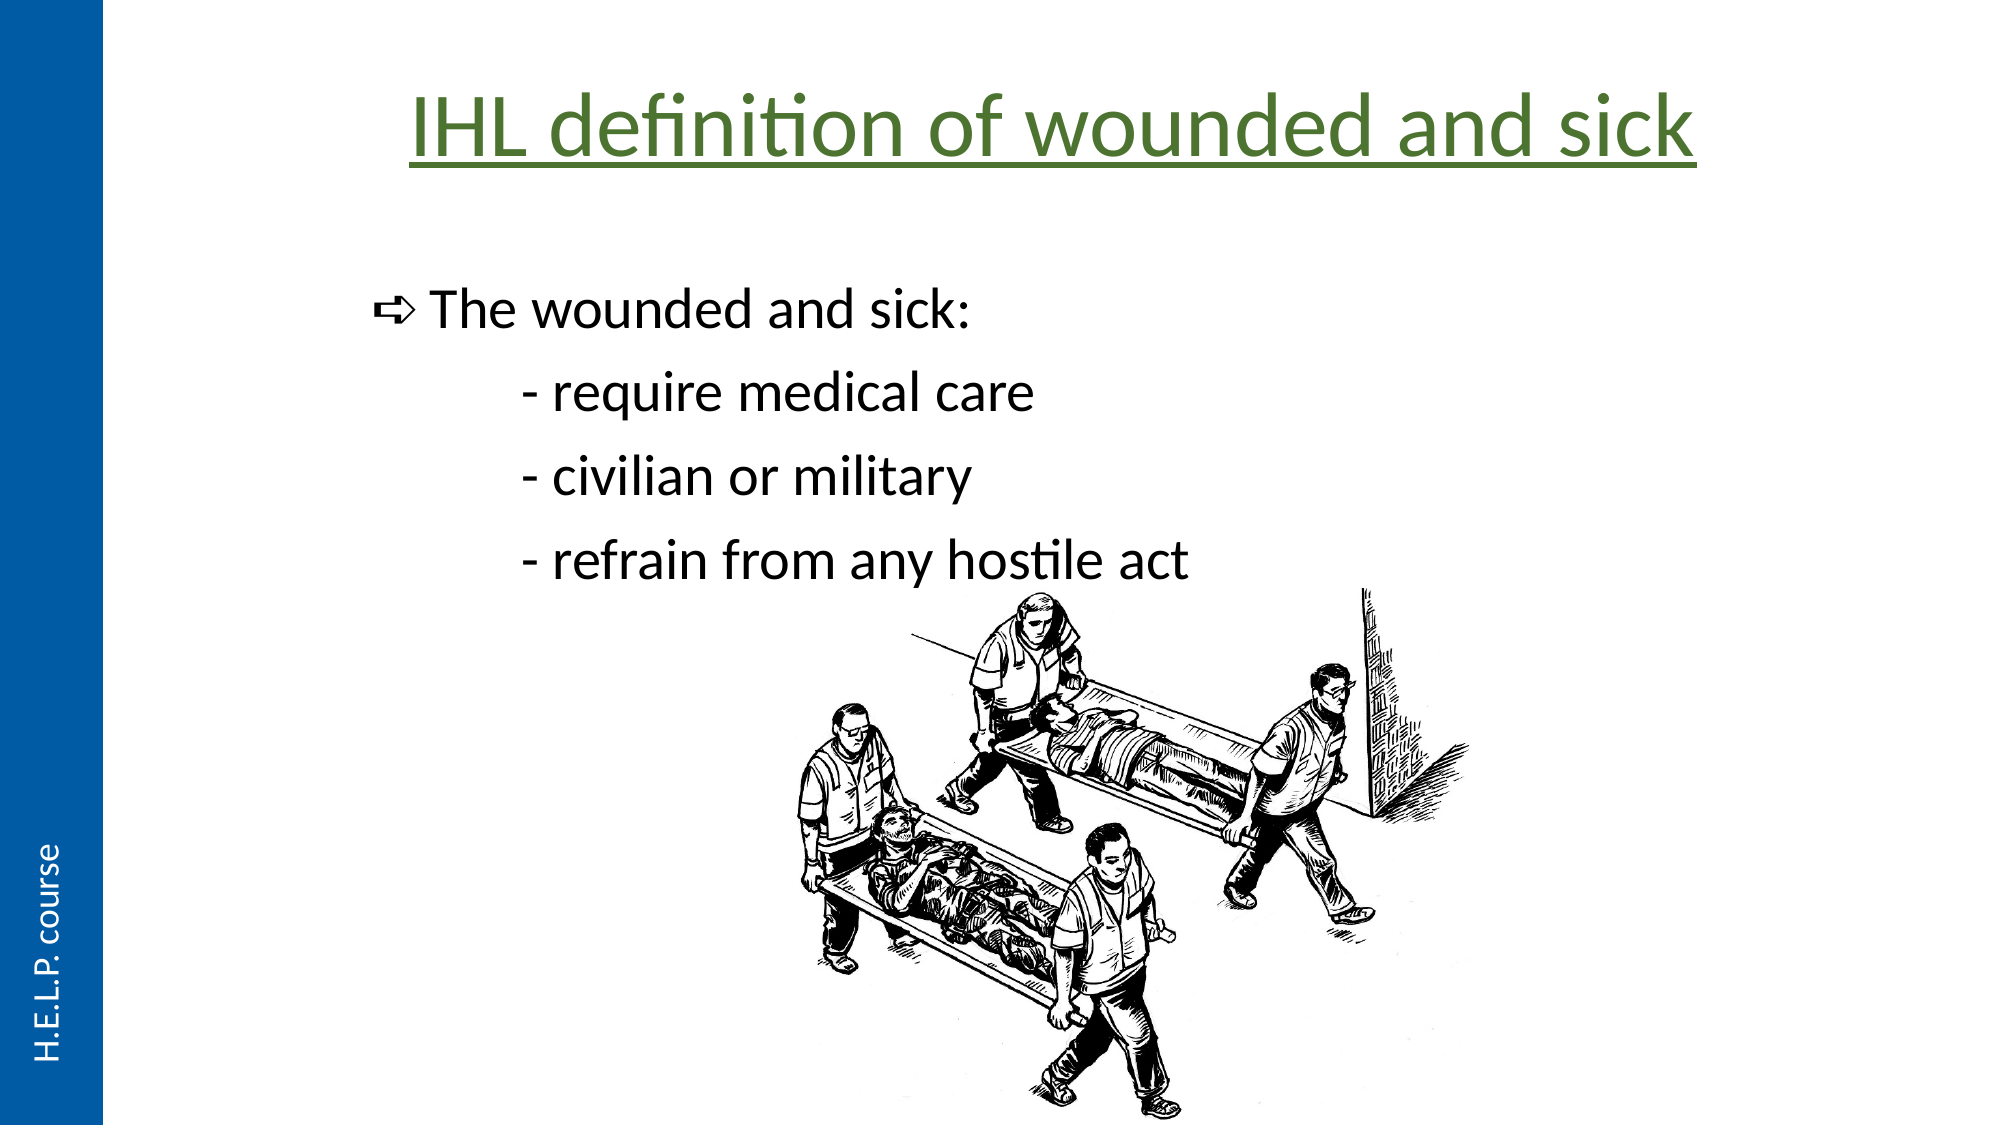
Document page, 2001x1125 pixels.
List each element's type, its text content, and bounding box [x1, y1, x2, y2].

text_box ➪ The wounded and sick: - require medical care - civilian or military - refrain from any hostile act [356, 270, 1552, 1013]
picture [777, 588, 1487, 1121]
text_box IHL definition of wounded and sick [394, 69, 1829, 258]
text_box [0, 0, 104, 1125]
text_box H.E.L.P. course [13, 841, 90, 1079]
